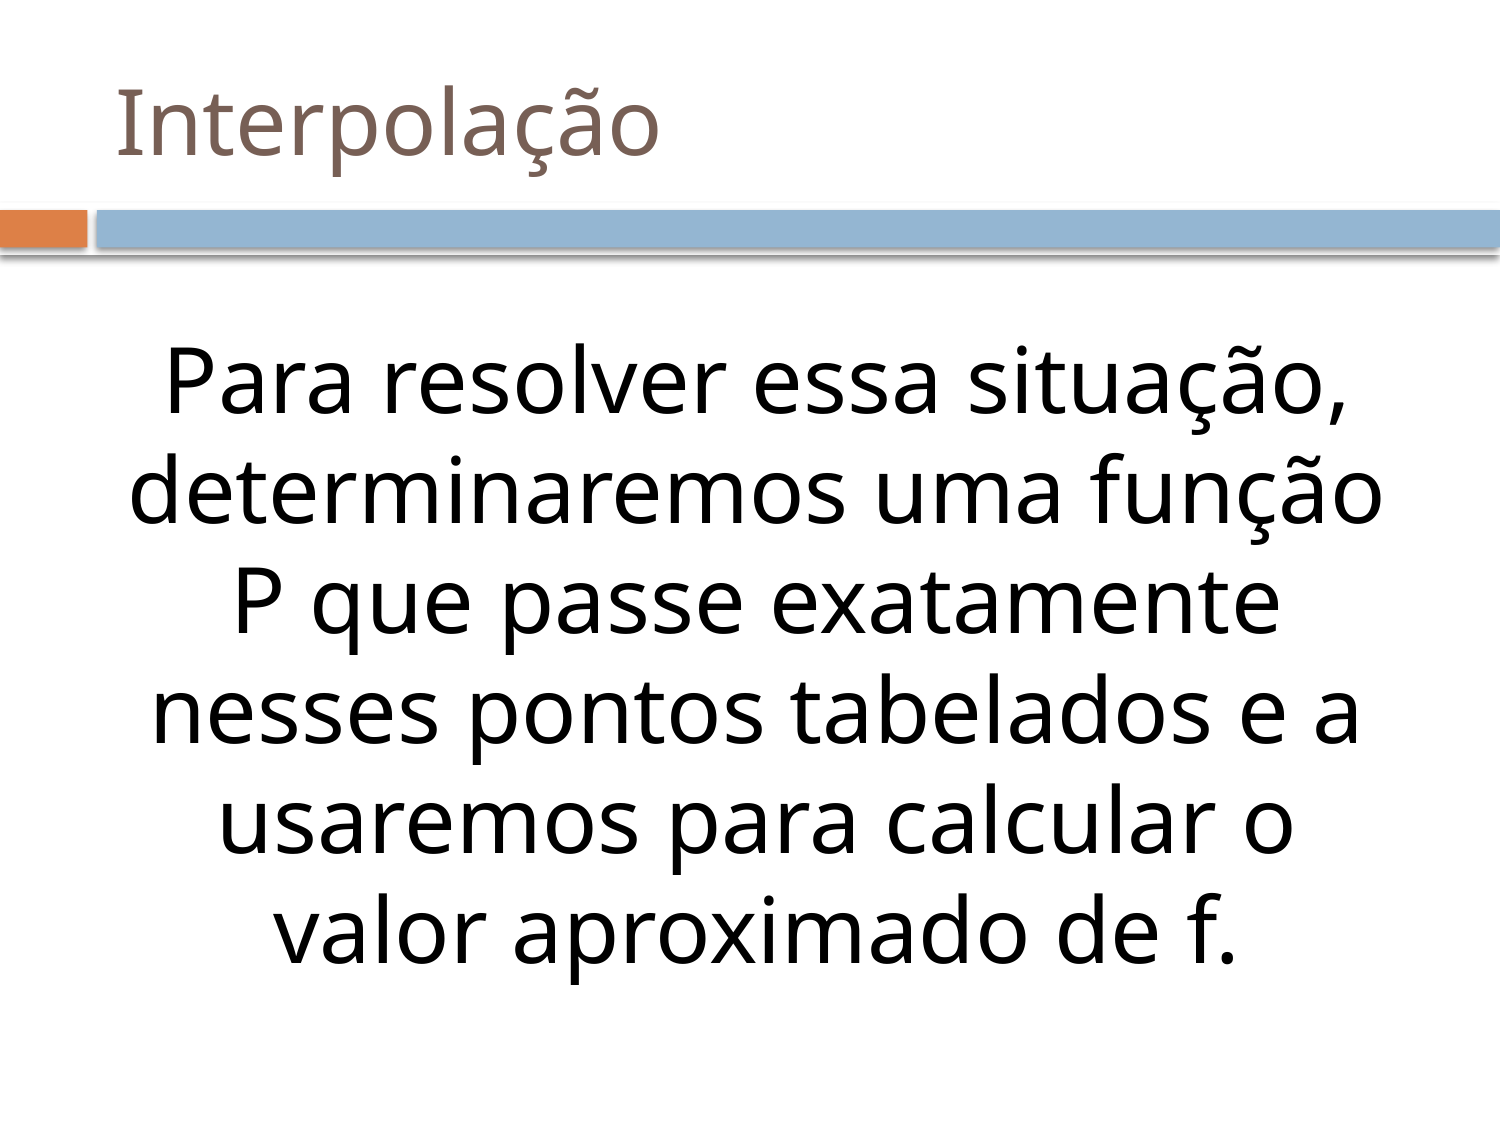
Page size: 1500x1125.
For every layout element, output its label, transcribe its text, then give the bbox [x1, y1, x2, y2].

list Para resolver essa situação, determinaremos uma função P que passe exatamente nesses pontos tabelados e a usaremos para calcular o valor aproximado de f. [88, 314, 1426, 1052]
title Interpolação [100, 37, 1438, 200]
